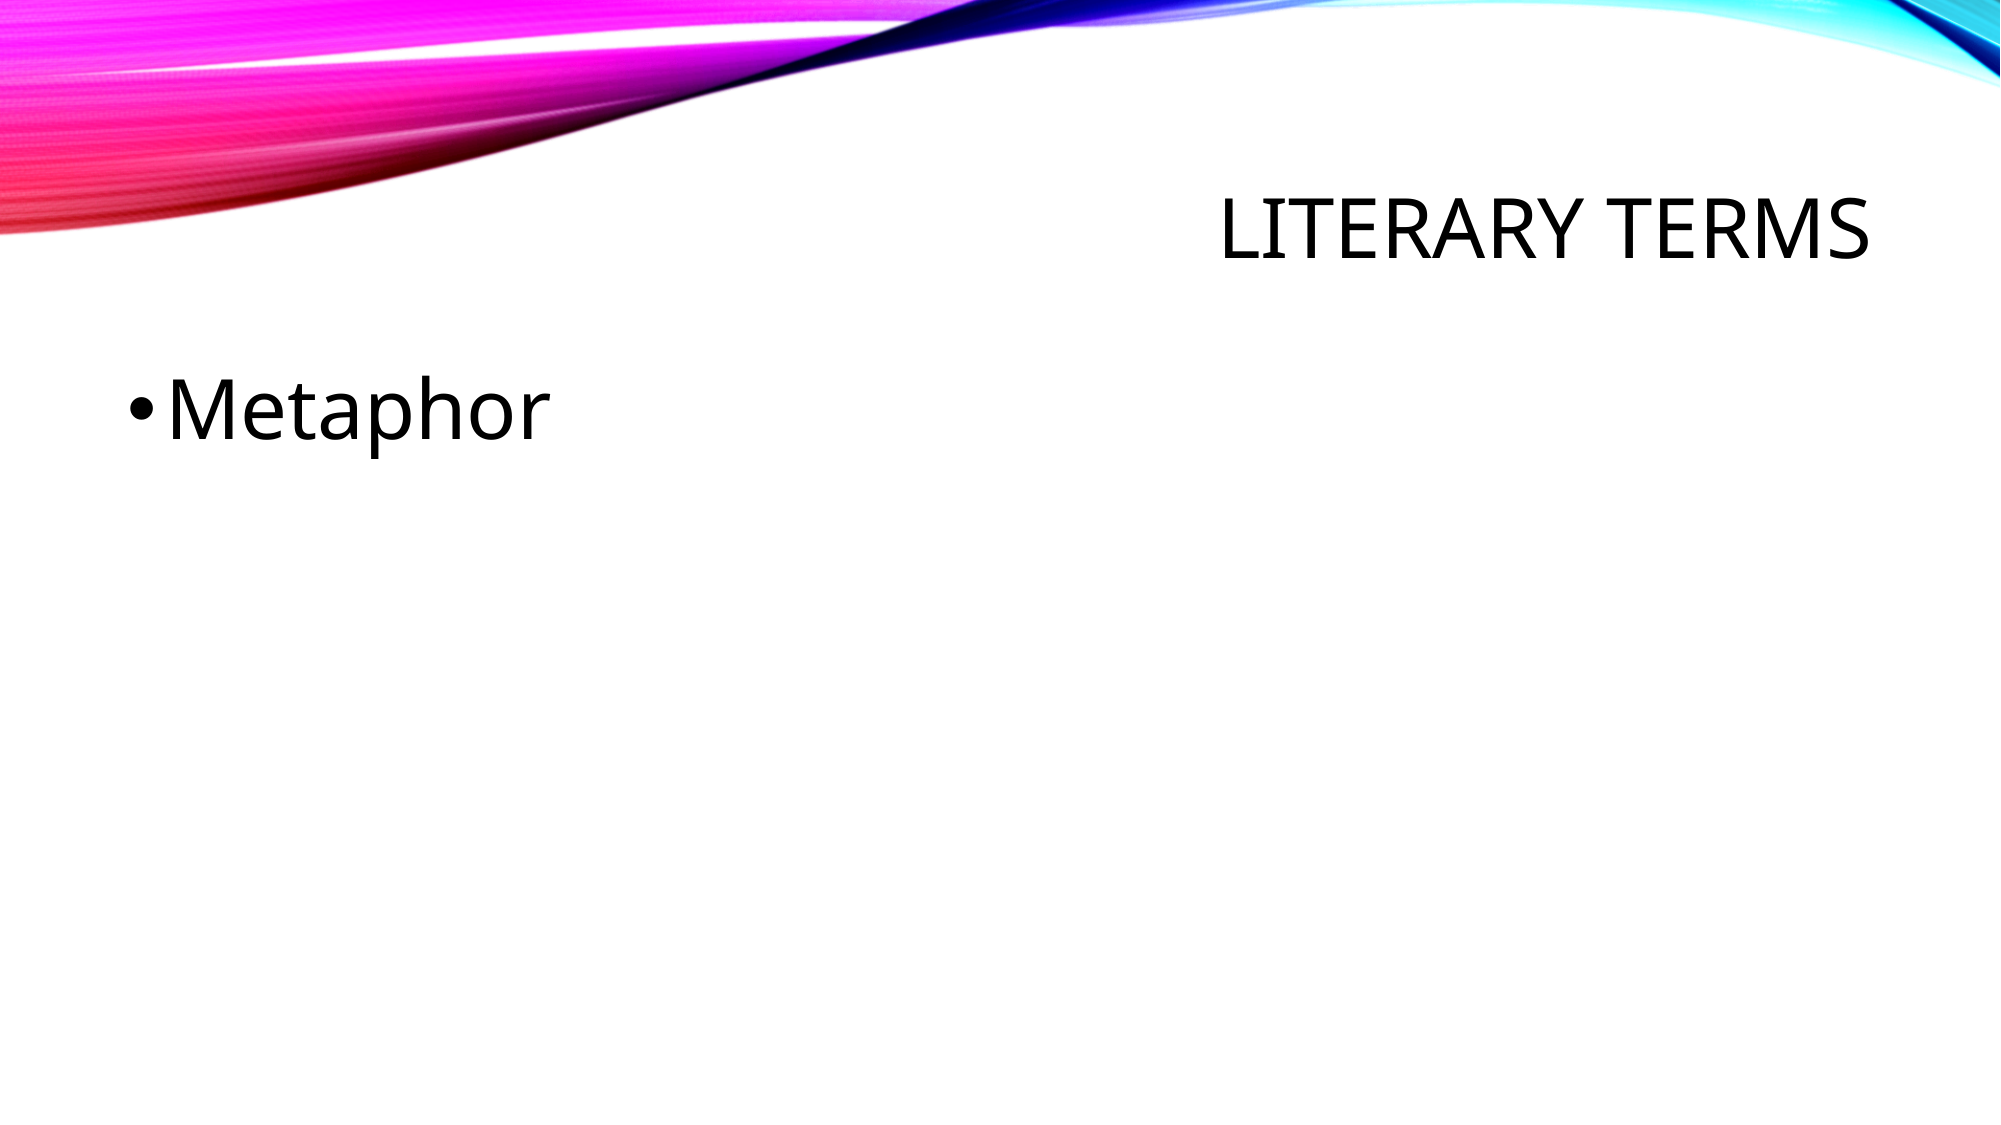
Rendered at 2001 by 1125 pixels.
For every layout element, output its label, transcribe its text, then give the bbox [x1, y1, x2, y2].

title Literary terms [474, 125, 1888, 338]
picture [1890, 0, 2000, 75]
list Metaphor [112, 360, 1888, 1021]
picture [1910, 0, 2000, 45]
picture [0, 0, 2000, 237]
